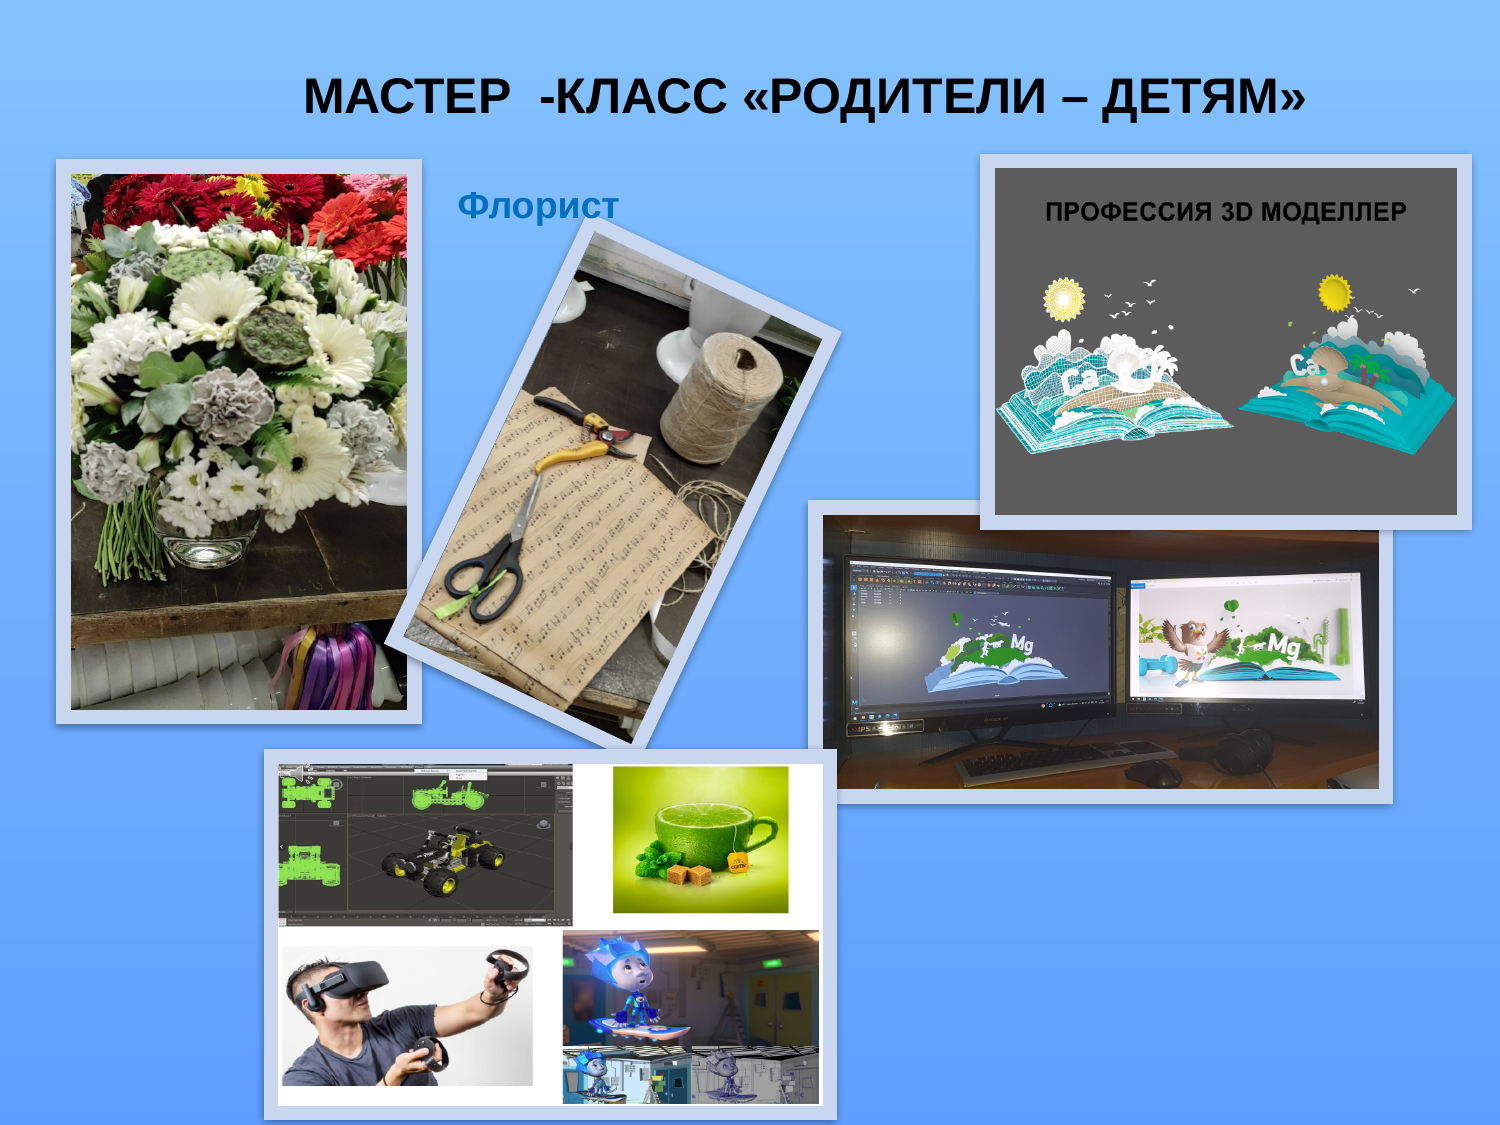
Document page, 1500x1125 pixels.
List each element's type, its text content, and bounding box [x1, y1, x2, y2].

picture [70, 173, 822, 743]
text_box Флорист [442, 173, 635, 234]
picture [278, 167, 1458, 1107]
text_box МАСТЕР -КЛАСС «РОДИТЕЛИ – ДЕТЯМ» [288, 55, 1323, 131]
